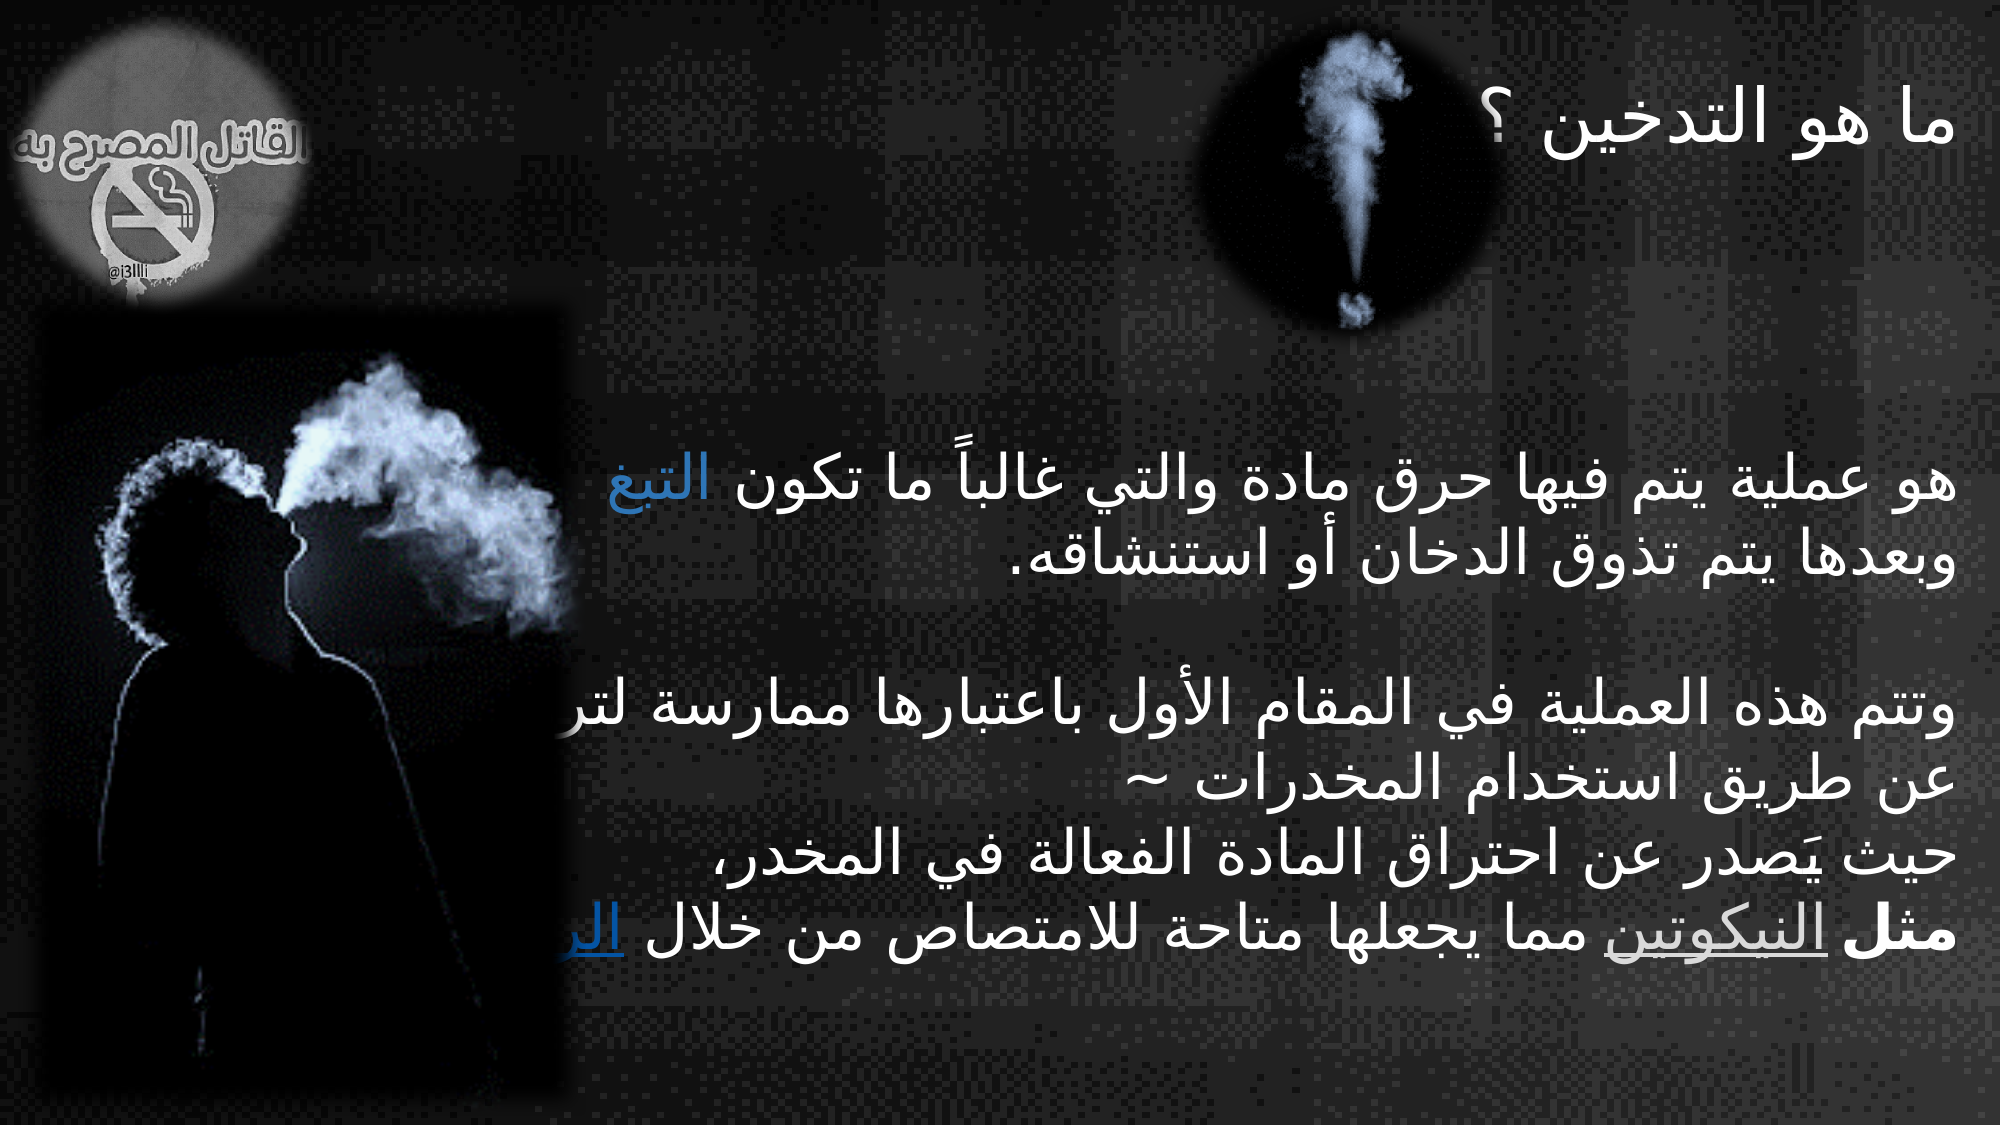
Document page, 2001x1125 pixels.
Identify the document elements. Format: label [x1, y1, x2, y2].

picture [1172, 3, 1524, 356]
list [0, 0, 2000, 1125]
picture [0, 5, 587, 1117]
